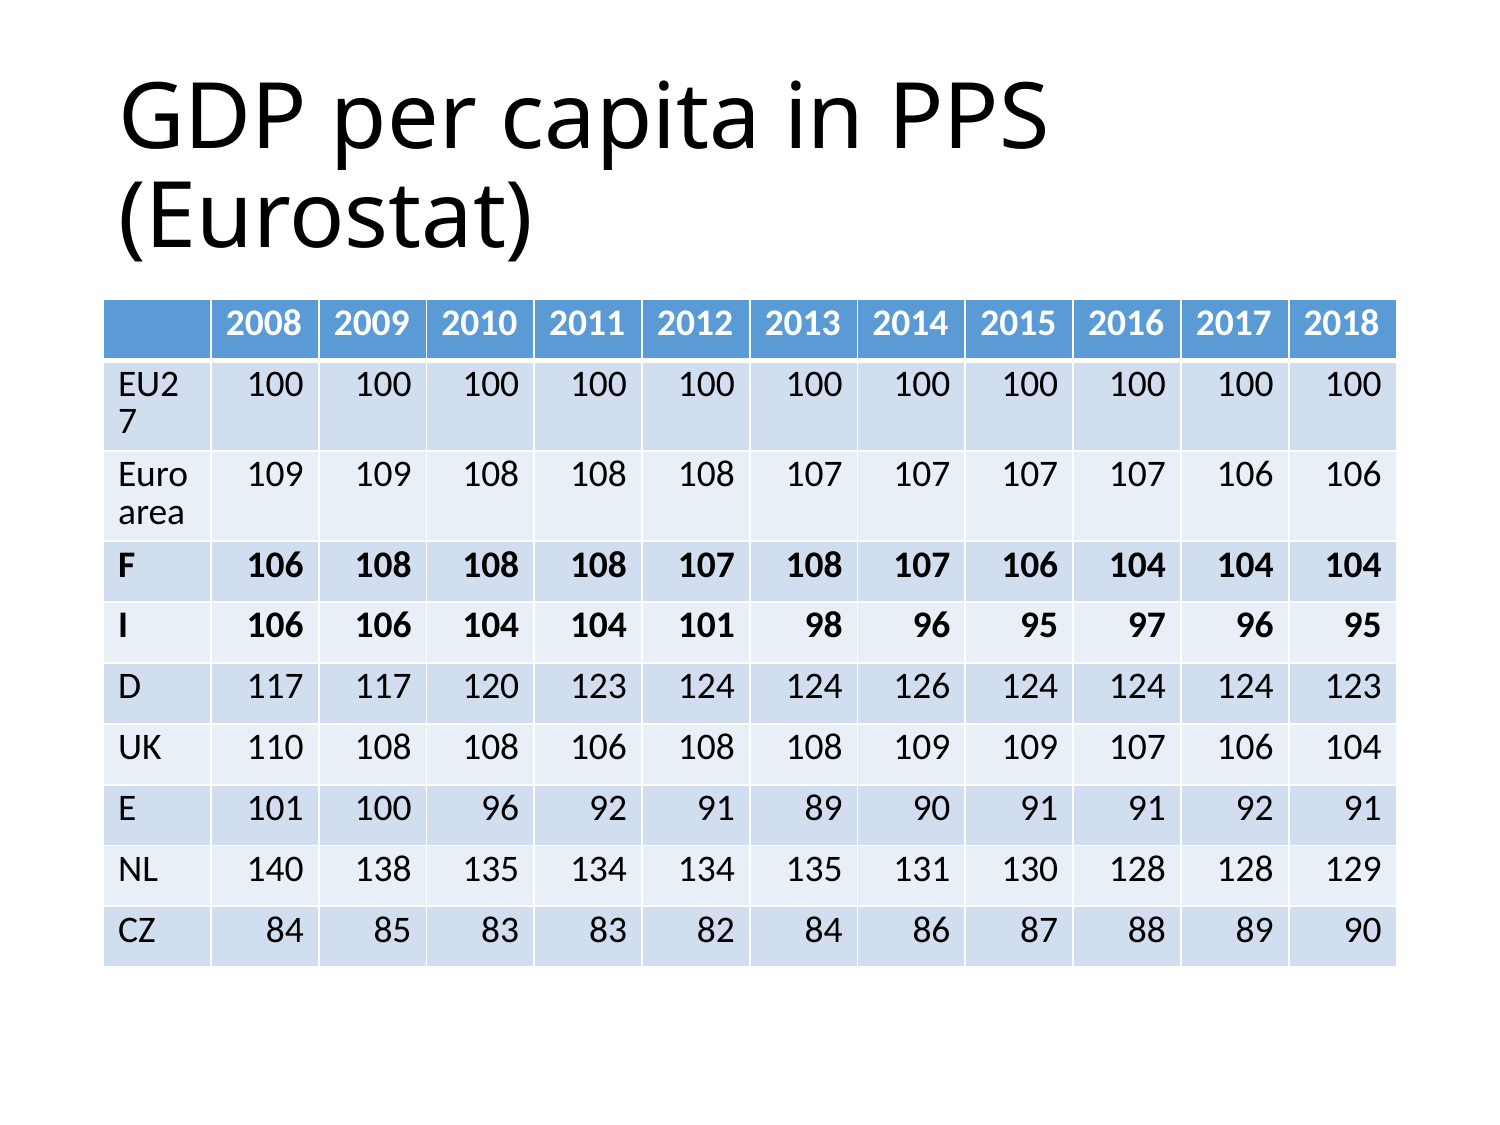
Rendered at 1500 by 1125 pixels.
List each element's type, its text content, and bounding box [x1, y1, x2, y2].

table_cell 106 [320, 603, 426, 662]
table_cell 108 [751, 725, 857, 784]
table_cell 108 [427, 452, 533, 540]
table_header [104, 300, 210, 358]
table_cell 83 [535, 907, 641, 966]
table_cell 87 [966, 907, 1072, 966]
table_cell 128 [1182, 846, 1288, 905]
table_cell 109 [320, 452, 426, 540]
table_cell 100 [427, 363, 533, 450]
table_header 2011 [535, 300, 641, 358]
table_cell 100 [1182, 363, 1288, 450]
table_cell UK [104, 725, 210, 784]
table_cell I [104, 603, 210, 662]
table_cell 96 [427, 786, 533, 845]
table_cell 91 [1074, 786, 1180, 845]
table_cell 90 [858, 786, 964, 845]
table_cell 90 [1290, 907, 1396, 966]
table_cell 100 [966, 363, 1072, 450]
table_cell 104 [1290, 542, 1396, 601]
table_cell 104 [1182, 542, 1288, 601]
table_cell 107 [858, 542, 964, 601]
table_cell 106 [535, 725, 641, 784]
table_cell 106 [966, 542, 1072, 601]
table_cell 124 [966, 664, 1072, 723]
table_cell 91 [966, 786, 1072, 845]
table_cell 92 [1182, 786, 1288, 845]
table_cell 124 [1182, 664, 1288, 723]
table_cell 109 [212, 452, 318, 540]
table_header 2017 [1182, 300, 1288, 358]
table_cell 91 [643, 786, 749, 845]
table_cell 92 [535, 786, 641, 845]
table_cell 134 [535, 846, 641, 905]
table_cell 109 [966, 725, 1072, 784]
table_cell 100 [643, 363, 749, 450]
table_cell 100 [1290, 363, 1396, 450]
table_cell 108 [751, 542, 857, 601]
table_cell 108 [320, 725, 426, 784]
table_cell 100 [212, 363, 318, 450]
table_cell E [104, 786, 210, 845]
table_cell 98 [751, 603, 857, 662]
table_cell 82 [643, 907, 749, 966]
table_header 2013 [751, 300, 857, 358]
table_cell 101 [643, 603, 749, 662]
table_cell 117 [320, 664, 426, 723]
table_cell D [104, 664, 210, 723]
table_cell 104 [535, 603, 641, 662]
table_cell NL [104, 846, 210, 905]
table_cell 107 [858, 452, 964, 540]
table_cell 126 [858, 664, 964, 723]
table_cell 91 [1290, 786, 1396, 845]
table_cell 96 [1182, 603, 1288, 662]
table_cell 84 [212, 907, 318, 966]
table_cell 100 [535, 363, 641, 450]
table_cell 84 [751, 907, 857, 966]
table_cell 86 [858, 907, 964, 966]
table_cell 109 [858, 725, 964, 784]
table_cell Euroarea [104, 452, 210, 540]
title GDP per capita in PPS (Eurostat) [103, 59, 1397, 278]
table_cell 108 [643, 452, 749, 540]
table_cell 83 [427, 907, 533, 966]
table_cell 95 [1290, 603, 1396, 662]
table_cell 101 [212, 786, 318, 845]
table_header 2018 [1290, 300, 1396, 358]
table_cell 107 [643, 542, 749, 601]
table_cell 135 [427, 846, 533, 905]
table_cell 140 [212, 846, 318, 905]
table_cell 89 [1182, 907, 1288, 966]
table_cell 106 [1182, 452, 1288, 540]
table_header 2012 [643, 300, 749, 358]
table_cell 138 [320, 846, 426, 905]
table_cell CZ [104, 907, 210, 966]
table_cell 96 [858, 603, 964, 662]
table_cell 124 [751, 664, 857, 723]
table_header 2015 [966, 300, 1072, 358]
table_cell 117 [212, 664, 318, 723]
table_cell 134 [643, 846, 749, 905]
table_cell F [104, 542, 210, 601]
table_cell 95 [966, 603, 1072, 662]
table_cell 88 [1074, 907, 1180, 966]
table_cell EU27 [104, 363, 210, 450]
table_cell 124 [1074, 664, 1180, 723]
table_cell 128 [1074, 846, 1180, 905]
table_header 2010 [427, 300, 533, 358]
table_cell 107 [751, 452, 857, 540]
table_cell 97 [1074, 603, 1180, 662]
table_cell 110 [212, 725, 318, 784]
table_header 2016 [1074, 300, 1180, 358]
table_header 2014 [858, 300, 964, 358]
table_cell 108 [643, 725, 749, 784]
table_cell 123 [535, 664, 641, 723]
table_cell 107 [966, 452, 1072, 540]
table_cell 106 [212, 603, 318, 662]
table_cell 107 [1074, 452, 1180, 540]
table_cell 108 [535, 452, 641, 540]
table_header 2008 [212, 300, 318, 358]
table_cell 104 [427, 603, 533, 662]
table_header 2009 [320, 300, 426, 358]
table_cell 104 [1074, 542, 1180, 601]
table_cell 89 [751, 786, 857, 845]
table_cell 131 [858, 846, 964, 905]
table_cell 104 [1290, 725, 1396, 784]
table_cell 130 [966, 846, 1072, 905]
table_cell 100 [751, 363, 857, 450]
table_cell 129 [1290, 846, 1396, 905]
table_cell 108 [427, 542, 533, 601]
table_cell 108 [535, 542, 641, 601]
table_cell 100 [320, 786, 426, 845]
table_cell 135 [751, 846, 857, 905]
table_cell 108 [427, 725, 533, 784]
table_cell 85 [320, 907, 426, 966]
table_cell 106 [1290, 452, 1396, 540]
table_cell 100 [858, 363, 964, 450]
table_cell 120 [427, 664, 533, 723]
table_cell 108 [320, 542, 426, 601]
table_cell 124 [643, 664, 749, 723]
table_cell 106 [212, 542, 318, 601]
table_cell 100 [320, 363, 426, 450]
table_cell 106 [1182, 725, 1288, 784]
table_cell 123 [1290, 664, 1396, 723]
table_cell 100 [1074, 363, 1180, 450]
table_cell 107 [1074, 725, 1180, 784]
